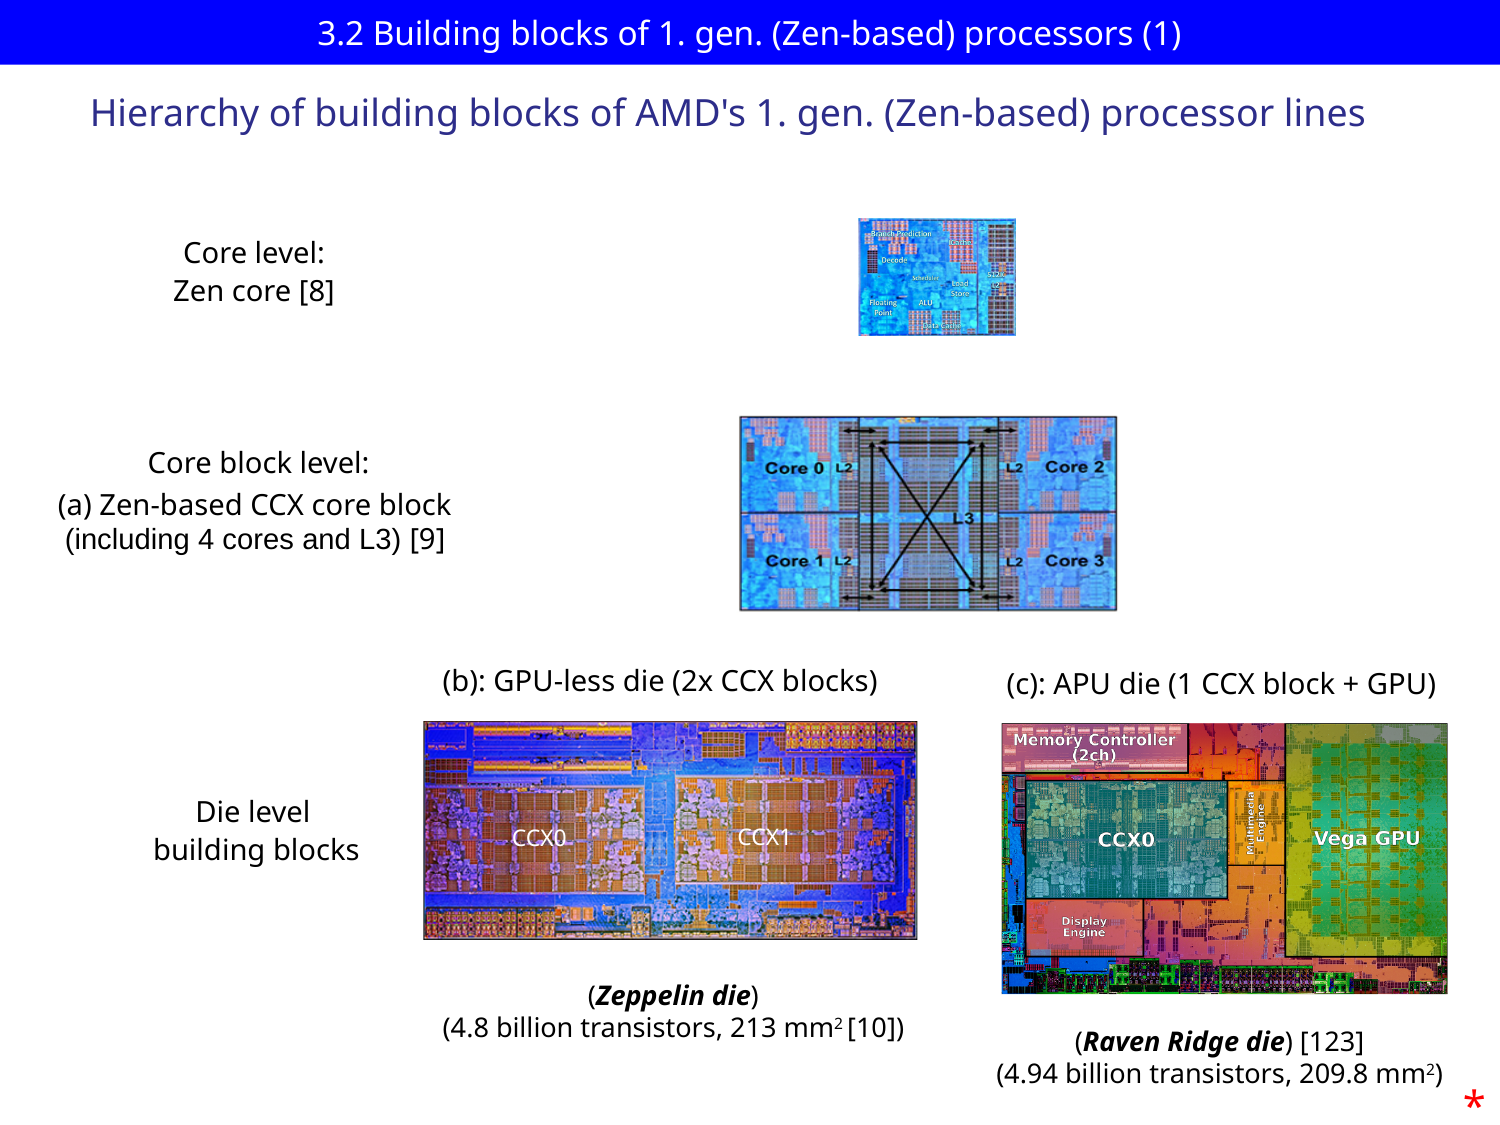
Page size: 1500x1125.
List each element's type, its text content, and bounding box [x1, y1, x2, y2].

text_box Die level building blocks [121, 751, 384, 874]
picture [1001, 721, 1451, 996]
text_box (Zeppelin die) (4.8 billion transistors, 213 mm2 [10]) [427, 970, 919, 1051]
text_box (b): GPU-less die (2x CCX blocks) [427, 655, 893, 705]
text_box * [1448, 1071, 1500, 1125]
picture [736, 413, 1122, 615]
text_box Core level: Zen core [8] [88, 227, 420, 315]
text_box (Raven Ridge die) [123] (4.94 billion transistors, 209.8 mm2) [981, 1016, 1458, 1097]
text_box (c): APU die (1 CCX block + GPU) [991, 658, 1452, 708]
title 3.2 Building blocks of 1. gen. (Zen-based) processors (1) [0, 0, 1500, 65]
text_box Hierarchy of building blocks of AMD's 1. gen. (Zen-based) processor lines [75, 82, 1392, 142]
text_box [423, 721, 918, 940]
picture [858, 218, 1016, 337]
text_box Core block level: (a) Zen-based CCX core block (including 4 cores and L3) [9] [0, 437, 525, 564]
